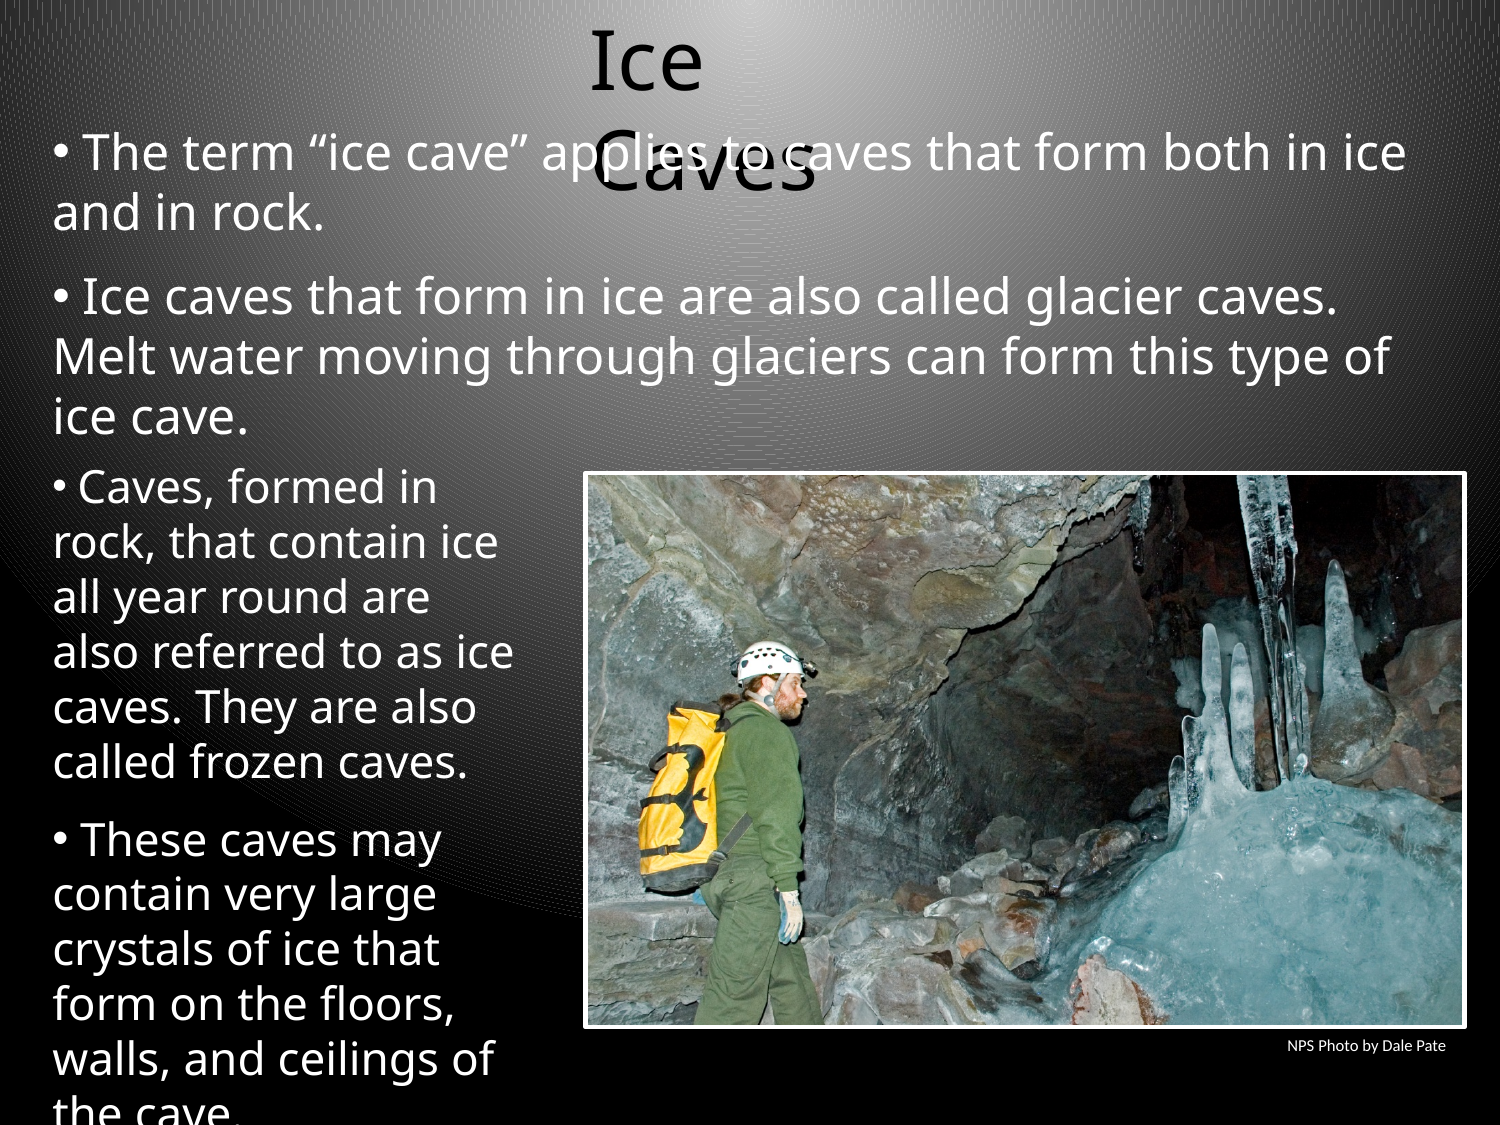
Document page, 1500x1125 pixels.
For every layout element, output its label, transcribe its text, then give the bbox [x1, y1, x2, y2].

text_box Caves, formed in rock, that contain ice all year round are also referred to as ice caves. They are also called frozen caves. These caves may contain very large crystals of ice that form on the floors, walls, and ceilings of the cave. [37, 449, 538, 1125]
text_box The term “ice cave” applies to caves that form both in ice and in rock. Ice caves that form in ice are also called glacier caves. Melt water moving through glaciers can form this type of ice cave. [37, 112, 1463, 453]
text_box NPS Photo by Dale Pate [1272, 1033, 1462, 1062]
text_box Ice Caves [574, 0, 950, 112]
picture [587, 474, 1463, 1026]
